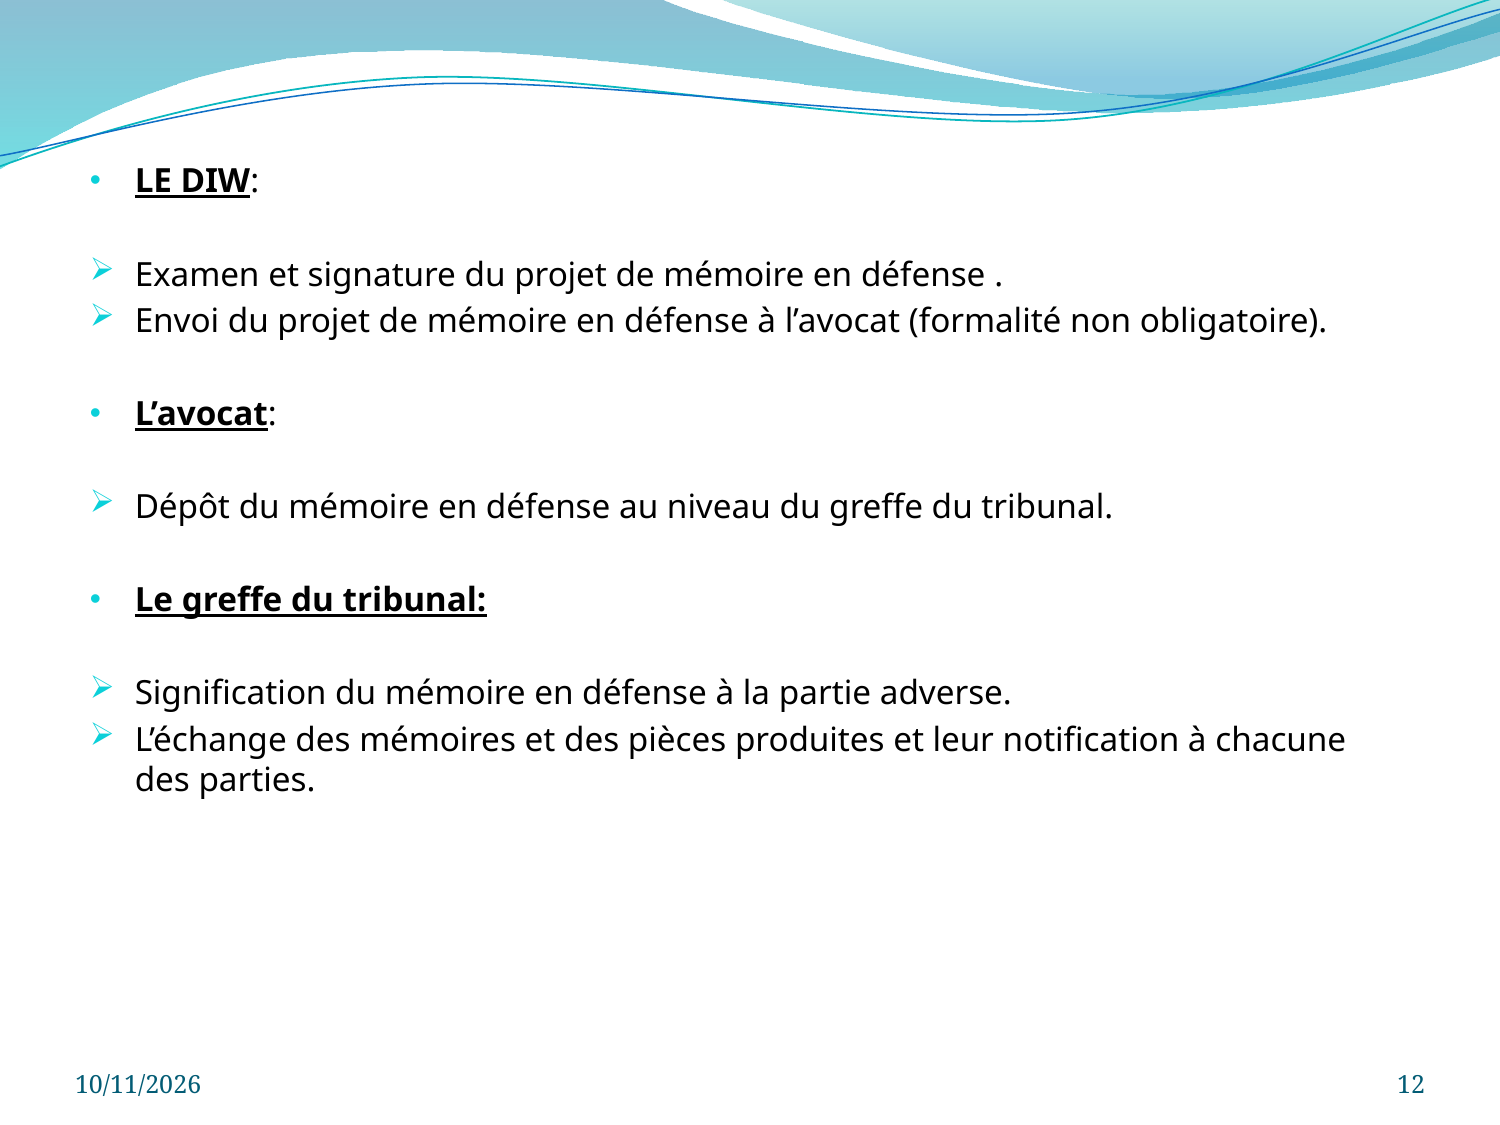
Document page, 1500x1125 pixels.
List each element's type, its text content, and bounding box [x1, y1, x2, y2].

list LE DIW: Examen et signature du projet de mémoire en défense . Envoi du projet de mémoire en défense à l’avocat (formalité non obligatoire). L’avocat: Dépôt du mémoire en défense au niveau du greffe du tribunal. Le greffe du tribunal: Signification du mémoire en défense à la partie adverse. L’échange des mémoires et des pièces produites et leur notification à chacune des parties. [75, 152, 1425, 1038]
slide_number 12 [1299, 1042, 1425, 1103]
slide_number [75, 1042, 425, 1103]
